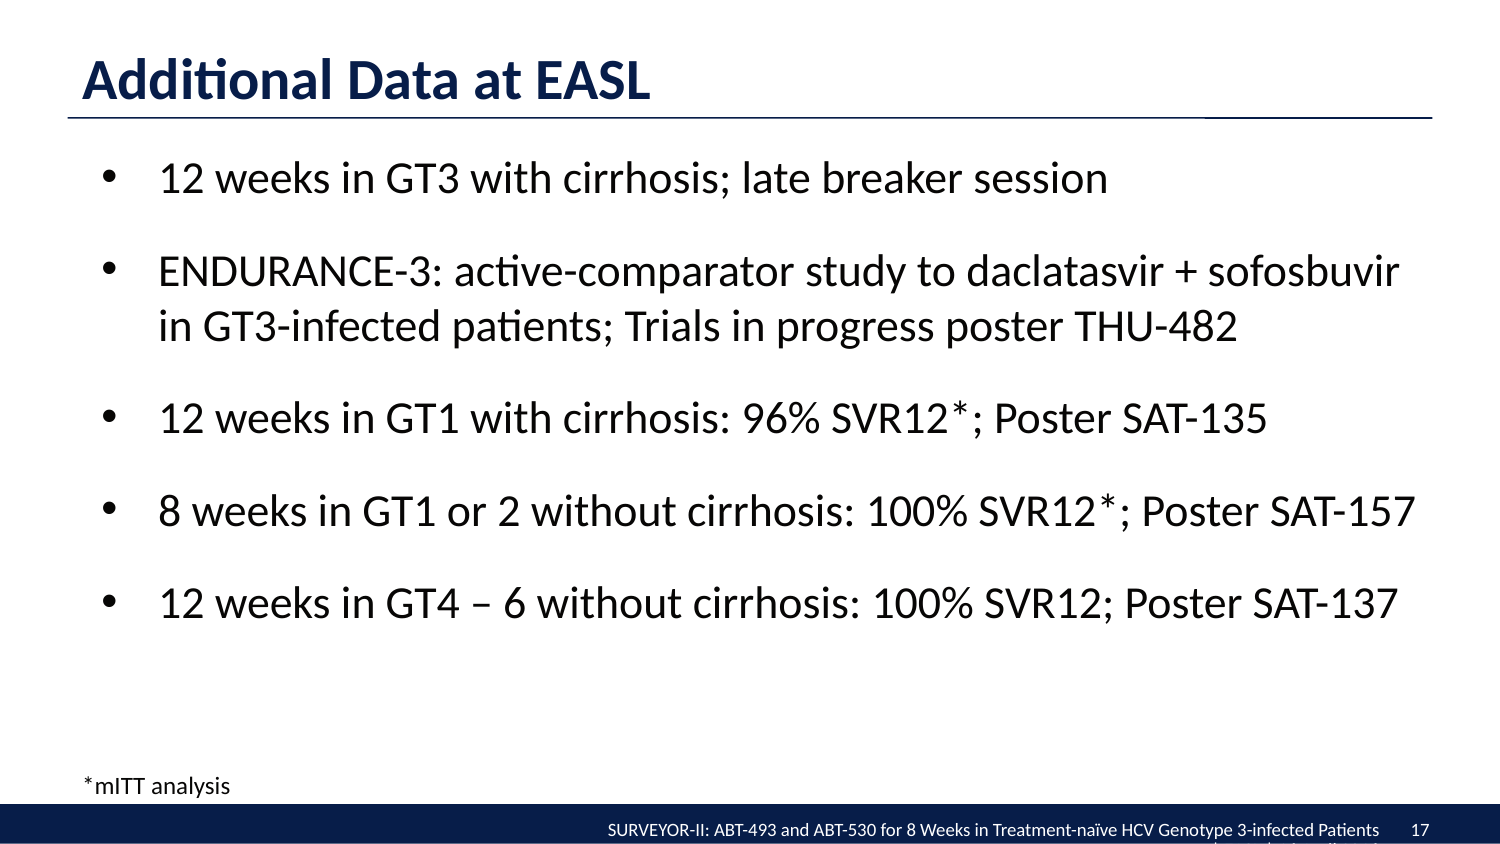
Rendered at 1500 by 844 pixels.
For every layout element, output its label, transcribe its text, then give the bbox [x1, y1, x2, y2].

text_box Additional Data at EASL [67, 31, 1433, 120]
text_box *mITT analysis [67, 762, 930, 807]
list 12 weeks in GT3 with cirrhosis; late breaker session ENDURANCE-3: active-comparator study to daclatasvir + sofosbuvir in GT3-infected patients; Trials in progress poster THU-482 12 weeks in GT1 with cirrhosis: 96% SVR12*; Poster SAT-135 8 weeks in GT1 or 2 without cirrhosis: 100% SVR12*; Poster SAT-157 12 weeks in GT4 – 6 without cirrhosis: 100% SVR12; Poster SAT-137 [67, 140, 1459, 663]
